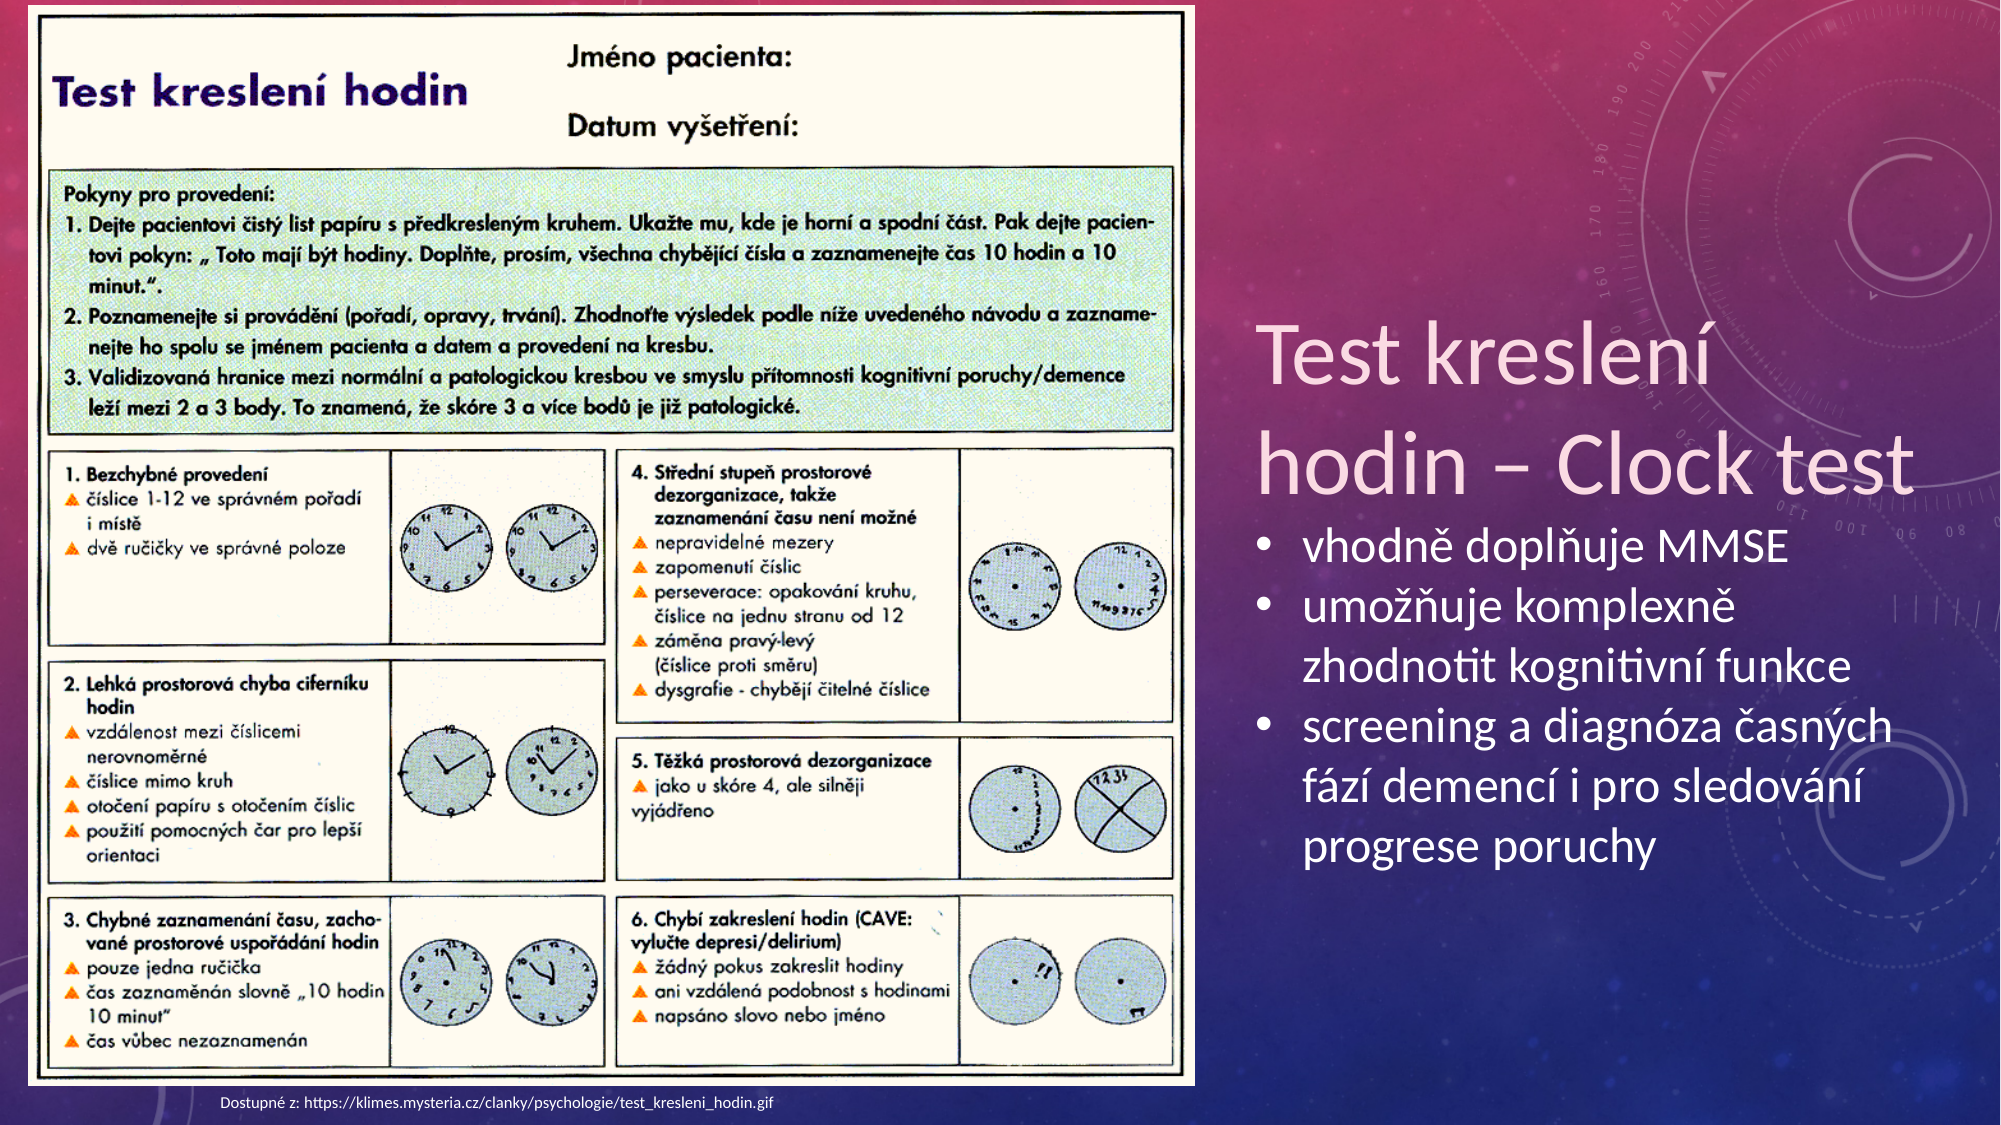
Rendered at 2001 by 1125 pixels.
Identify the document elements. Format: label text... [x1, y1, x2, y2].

text_box Test kreslení hodin – Clock test vhodně doplňuje MMSE umožňuje komplexně zhodnotit kognitivní funkce screening a diagnóza časných fází demencí i pro sledování progrese poruchy [1240, 285, 1940, 881]
picture [0, 0, 2001, 1125]
text_box Dostupné z: https://klimes.mysteria.cz/clanky/psychologie/test_kresleni_hodin.gif [205, 1084, 1206, 1120]
